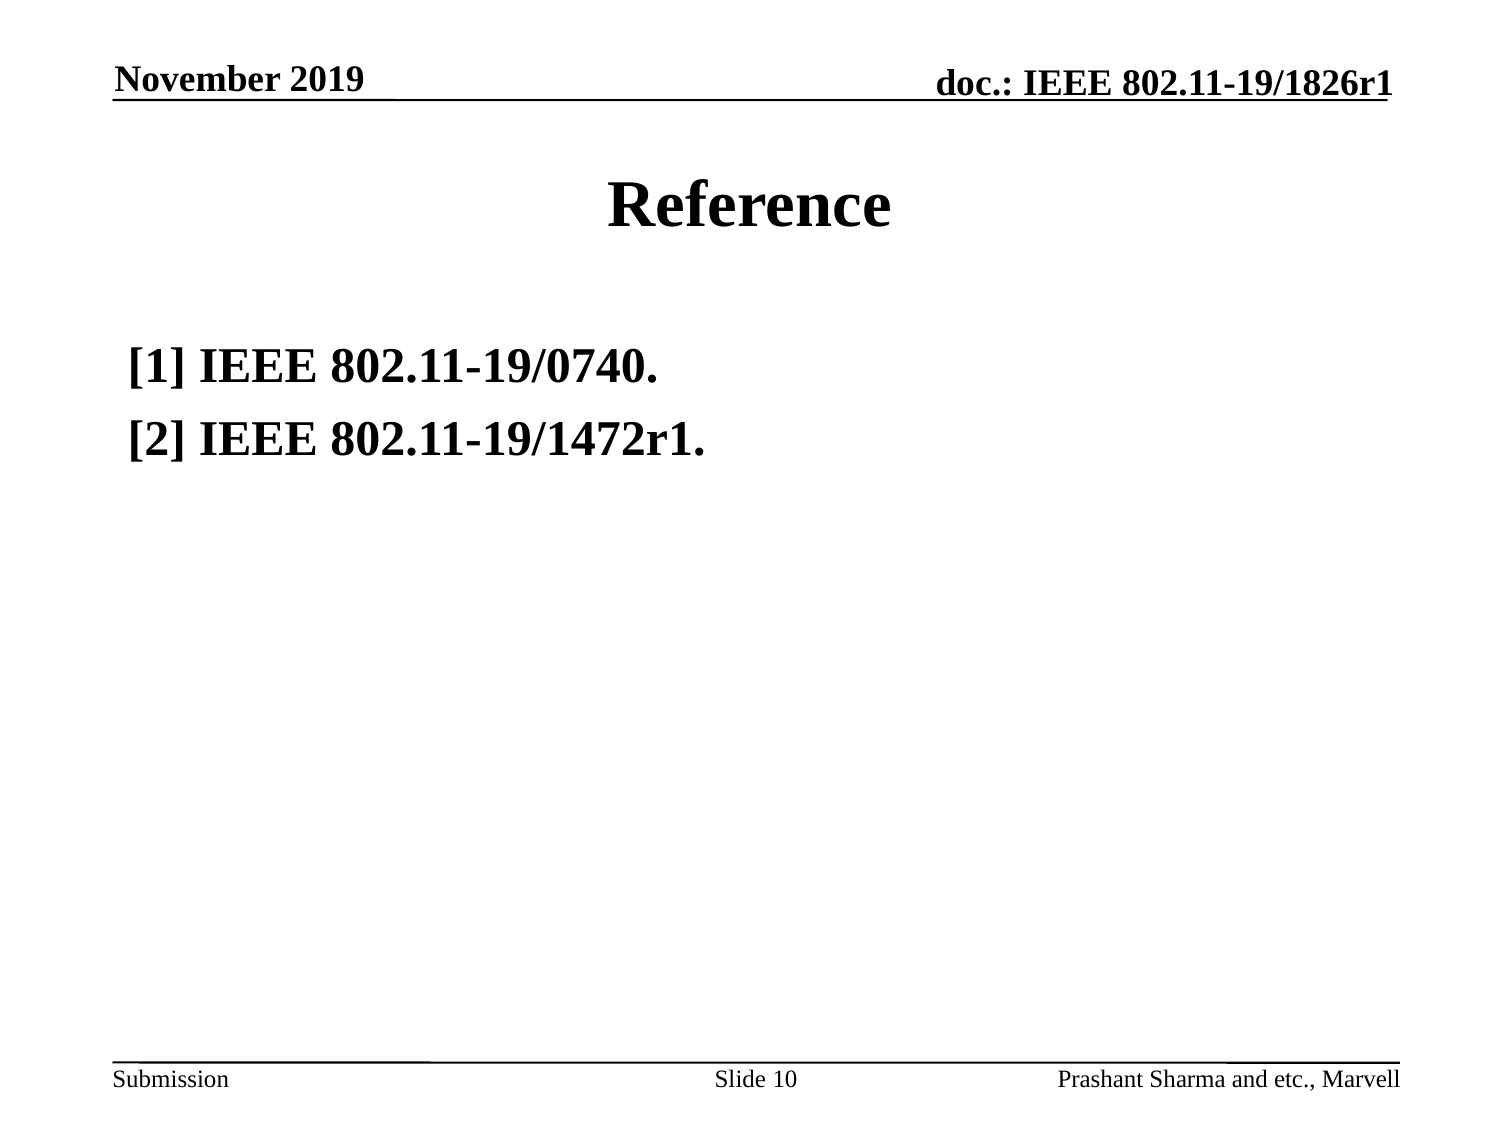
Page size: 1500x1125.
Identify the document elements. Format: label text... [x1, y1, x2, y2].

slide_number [114, 54, 423, 100]
list [1] IEEE 802.11-19/0740. [2] IEEE 802.11-19/1472r1. [112, 324, 1388, 1000]
footer Prashant Sharma and etc., Marvell [878, 1061, 1402, 1093]
slide_number Slide 10 [712, 1061, 800, 1123]
title Reference [112, 112, 1388, 288]
